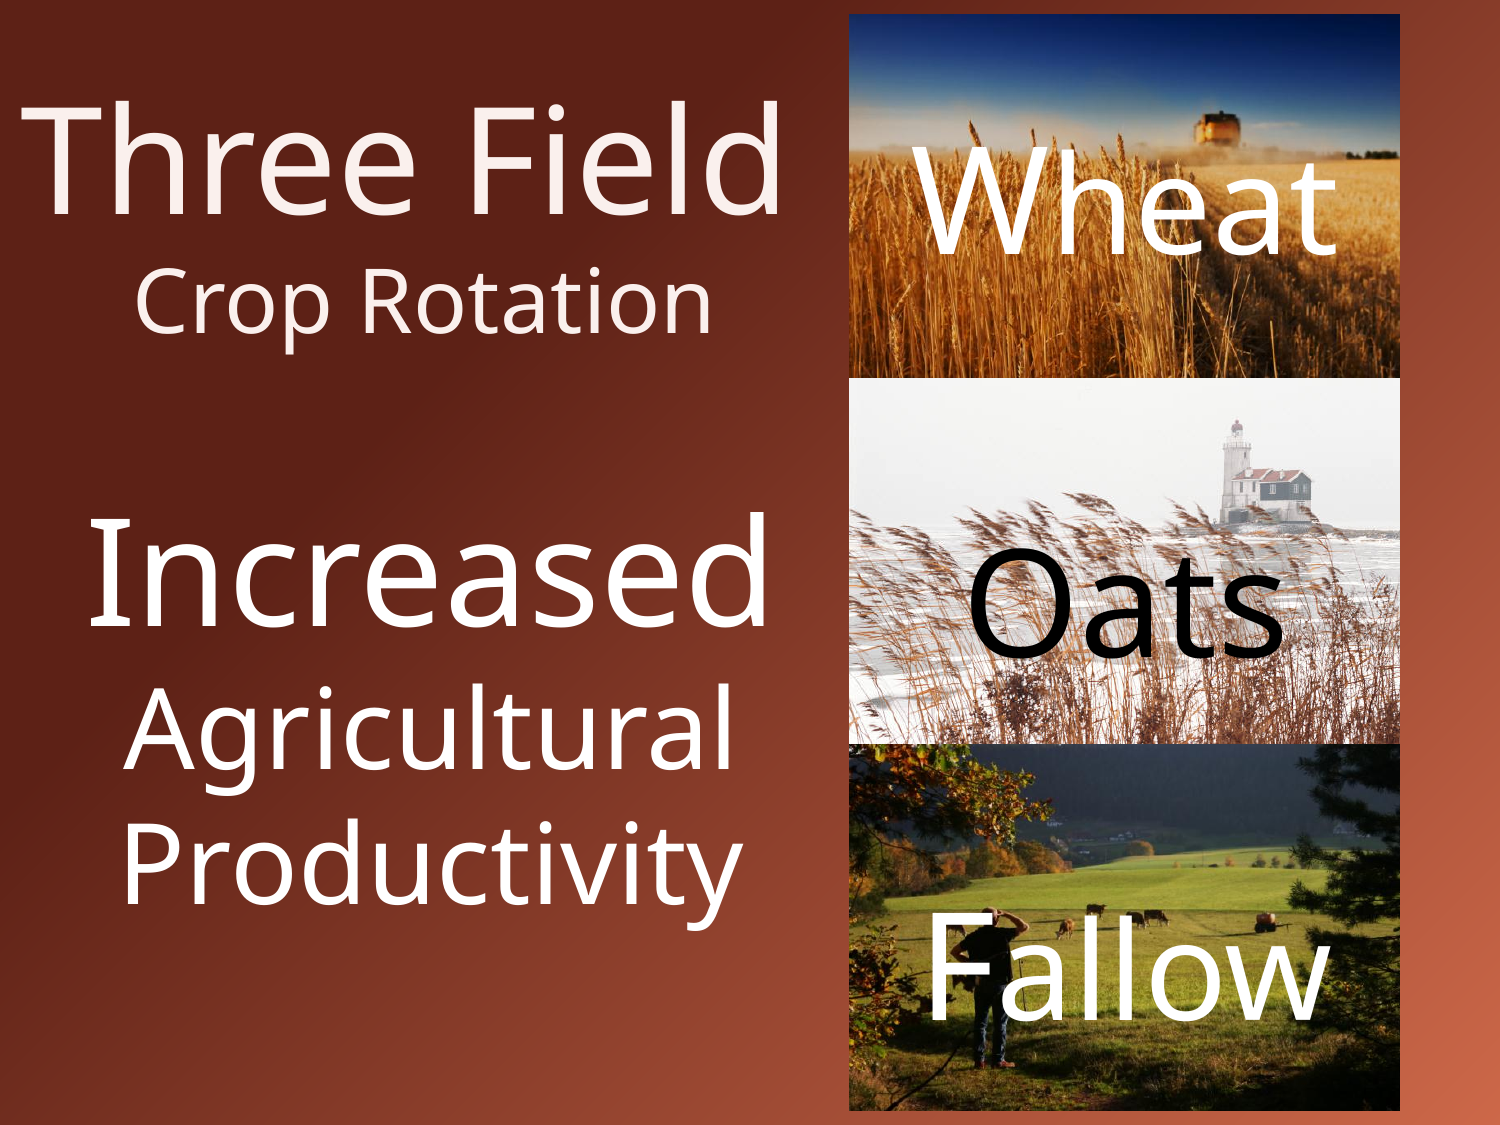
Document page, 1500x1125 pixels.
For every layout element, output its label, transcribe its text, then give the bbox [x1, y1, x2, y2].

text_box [849, 744, 1401, 1111]
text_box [849, 14, 1401, 378]
title Three Field Crop Rotation [0, 50, 844, 368]
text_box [849, 378, 1401, 744]
list Increased Agricultural Productivity [37, 469, 825, 962]
